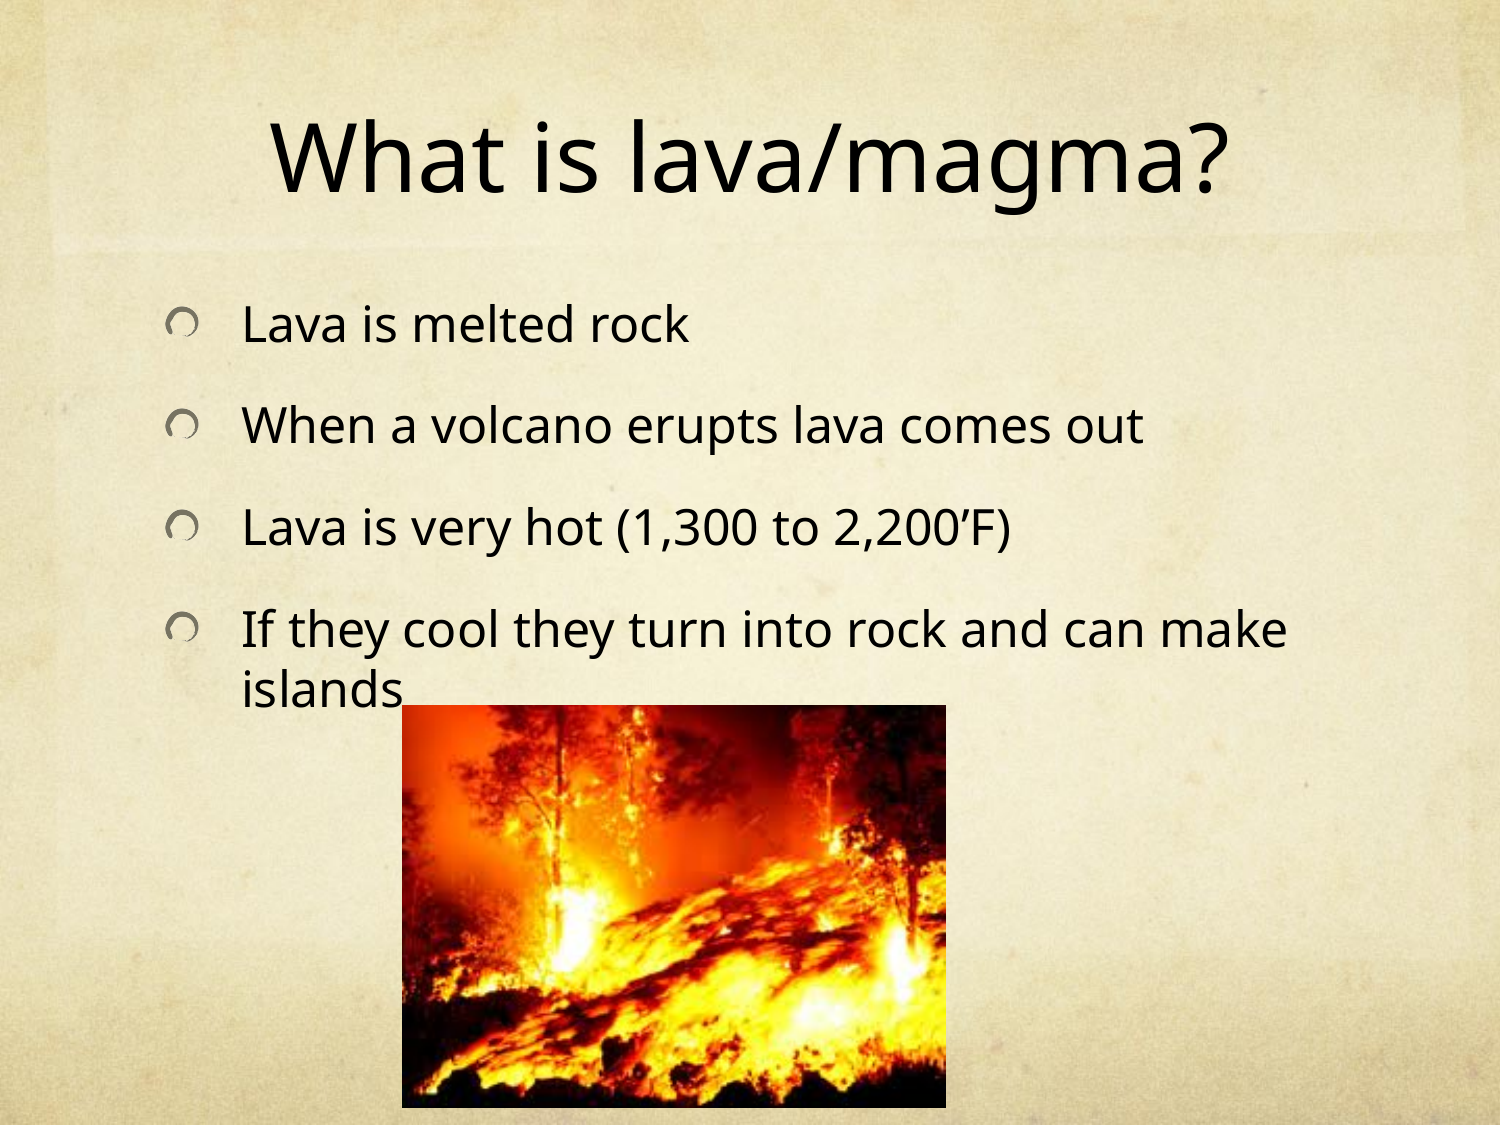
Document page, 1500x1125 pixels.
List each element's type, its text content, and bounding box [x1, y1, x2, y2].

title What is lava/magma? [150, 82, 1350, 225]
picture [0, 0, 1500, 1125]
list Lava is melted rock When a volcano erupts lava comes out Lava is very hot (1,300 to 2,200’F) If they cool they turn into rock and can make islands [150, 284, 1350, 950]
